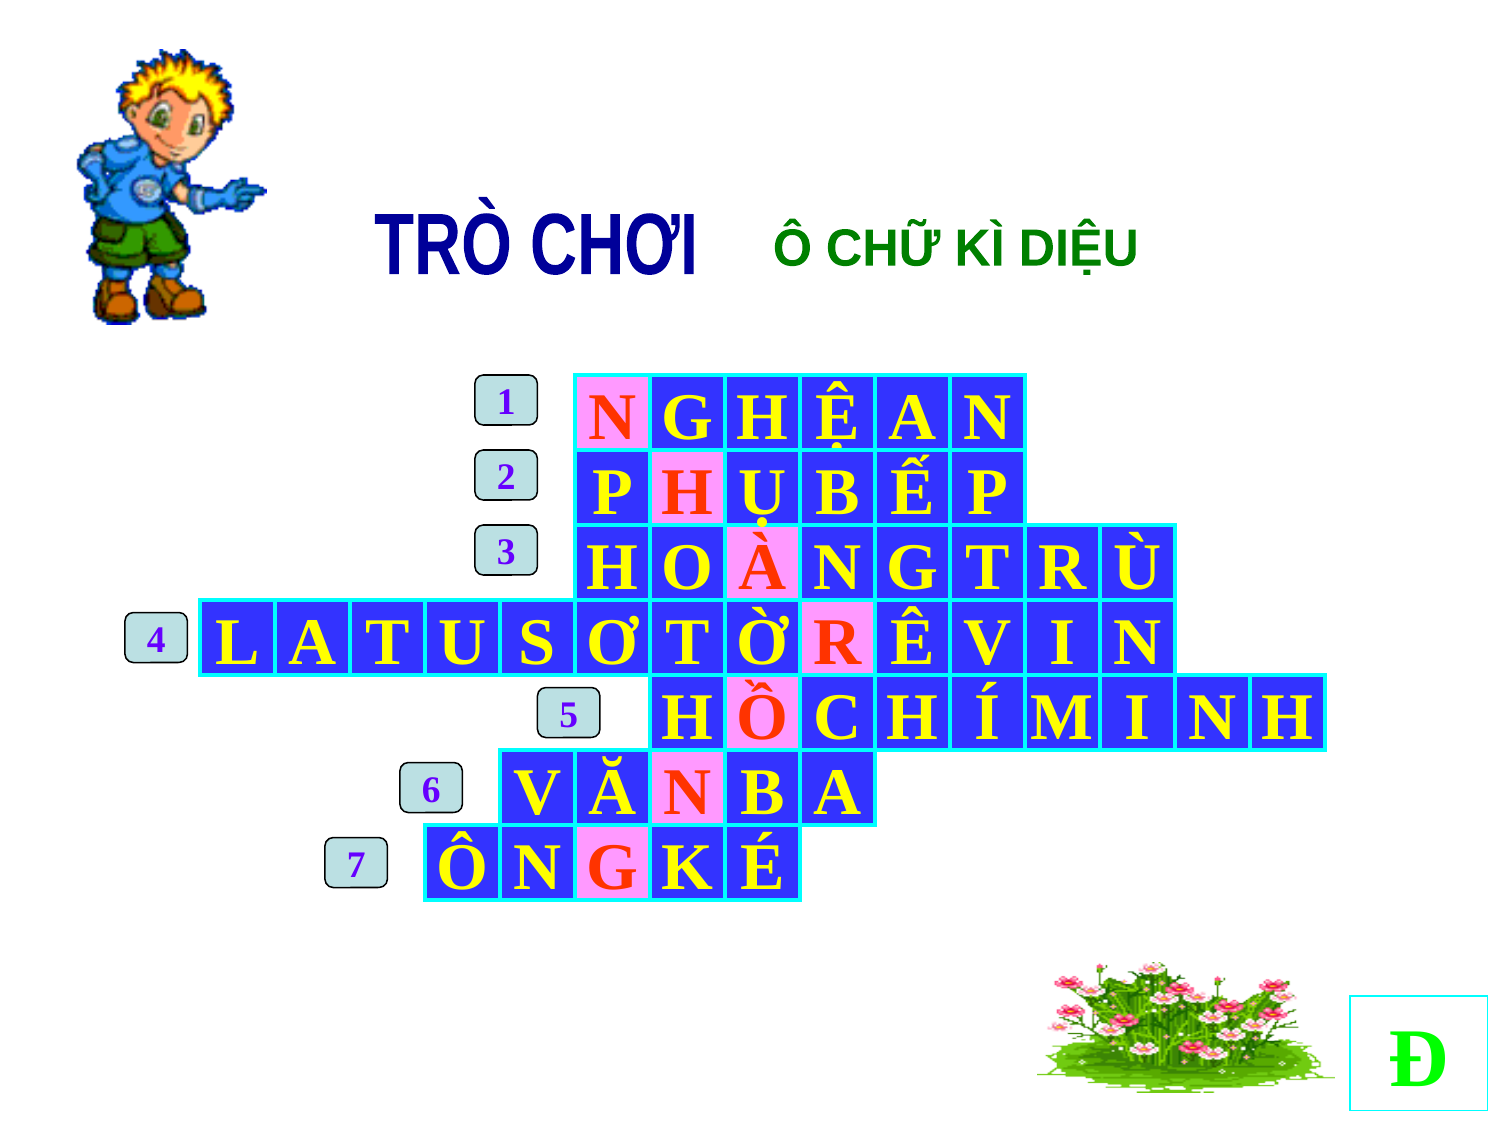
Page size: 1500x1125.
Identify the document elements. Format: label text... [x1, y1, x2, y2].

text_box T [350, 599, 425, 675]
text_box P [574, 449, 650, 525]
text_box G [575, 825, 649, 900]
text_box Ù [1099, 524, 1175, 600]
text_box V [499, 749, 574, 825]
text_box M [1025, 674, 1099, 750]
text_box Đ [1349, 995, 1488, 1111]
picture [1037, 962, 1335, 1093]
text_box G [875, 525, 949, 599]
text_box B [799, 449, 875, 525]
text_box Ă [574, 749, 650, 825]
text_box T [949, 525, 1024, 599]
text_box N [949, 374, 1025, 449]
text_box P [949, 449, 1025, 525]
text_box Ờ [724, 599, 800, 675]
text_box A [875, 374, 949, 449]
text_box A [800, 749, 875, 825]
text_box Ê [874, 599, 950, 674]
text_box Ơ [575, 599, 650, 675]
picture [74, 49, 267, 326]
text_box H [574, 525, 650, 599]
text_box T [650, 599, 724, 674]
text_box R [1024, 524, 1099, 600]
text_box S [500, 599, 575, 675]
text_box R [800, 600, 874, 674]
text_box L [199, 599, 275, 675]
text_box Ô [424, 824, 500, 900]
text_box C [799, 674, 874, 749]
text_box A [275, 599, 350, 675]
text_box H [650, 450, 724, 524]
text_box 7 [324, 837, 388, 888]
text_box N [1099, 600, 1175, 674]
text_box O [650, 524, 725, 599]
text_box 4 [124, 612, 188, 663]
text_box É [724, 825, 800, 900]
text_box 2 [474, 450, 538, 501]
text_box Ồ [725, 675, 799, 749]
text_box K [649, 824, 724, 900]
text_box 3 [474, 525, 538, 576]
text_box V [950, 599, 1025, 674]
text_box H [725, 374, 799, 449]
text_box H [874, 674, 950, 750]
text_box Ệ [799, 374, 875, 449]
text_box I [1025, 600, 1099, 674]
text_box Ế [875, 449, 949, 525]
text_box H [1249, 674, 1325, 750]
text_box 6 [399, 762, 463, 813]
text_box Ụ [724, 449, 799, 525]
text_box À [725, 525, 799, 599]
text_box G [649, 374, 725, 450]
text_box 1 [474, 375, 538, 426]
text_box U [425, 599, 500, 675]
text_box N [799, 525, 875, 600]
text_box N [500, 825, 575, 900]
text_box N [574, 374, 649, 449]
text_box H [649, 674, 725, 750]
text_box B [724, 749, 800, 825]
text_box N [650, 750, 724, 824]
text_box 5 [537, 687, 600, 738]
text_box N [1174, 674, 1249, 750]
text_box Í [950, 674, 1025, 750]
text_box I [1099, 674, 1174, 750]
